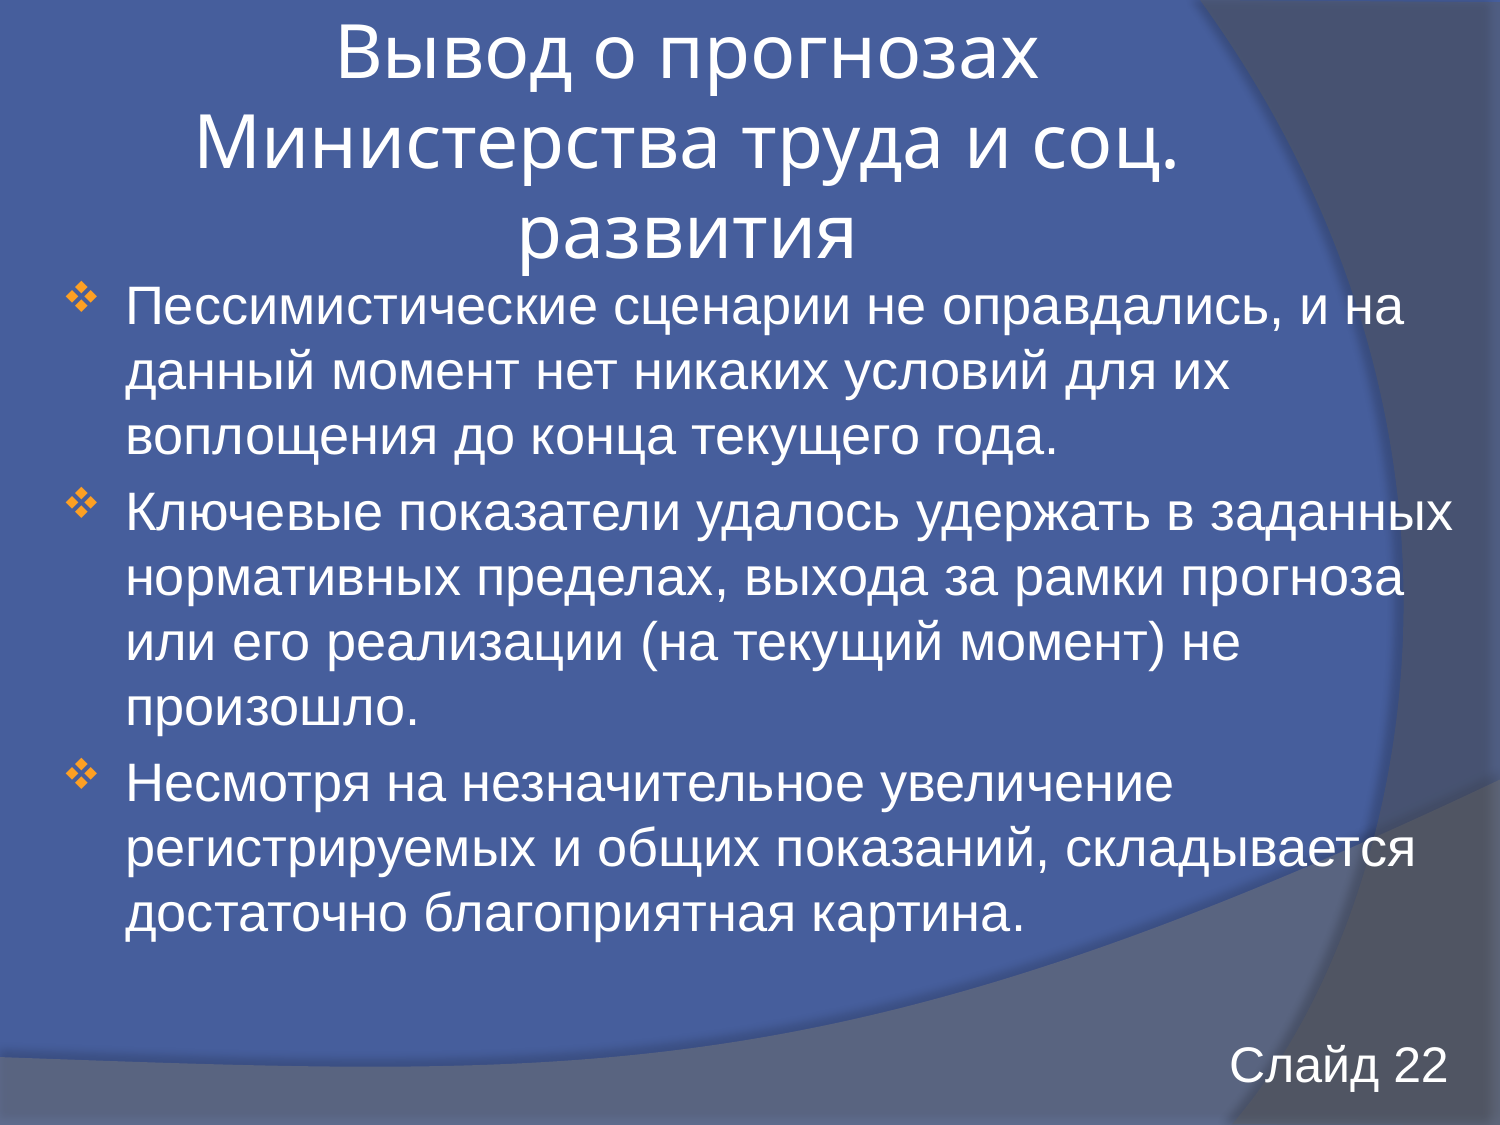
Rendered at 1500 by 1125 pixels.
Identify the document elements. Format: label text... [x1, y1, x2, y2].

title Вывод о прогнозах Министерства труда и соц. развития [75, 45, 1300, 233]
list Пессимистические сценарии не оправдались, и на данный момент нет никаких условий для их воплощения до конца текущего года. Ключевые показатели удалось удержать в заданных нормативных пределах, выхода за рамки прогноза или его реализации (на текущий момент) не произошло. Несмотря на незначительное увеличение регистрируемых и общих показаний, складывается достаточно благоприятная картина. [41, 262, 1471, 1083]
text_box Слайд 22 [1191, 1025, 1464, 1100]
